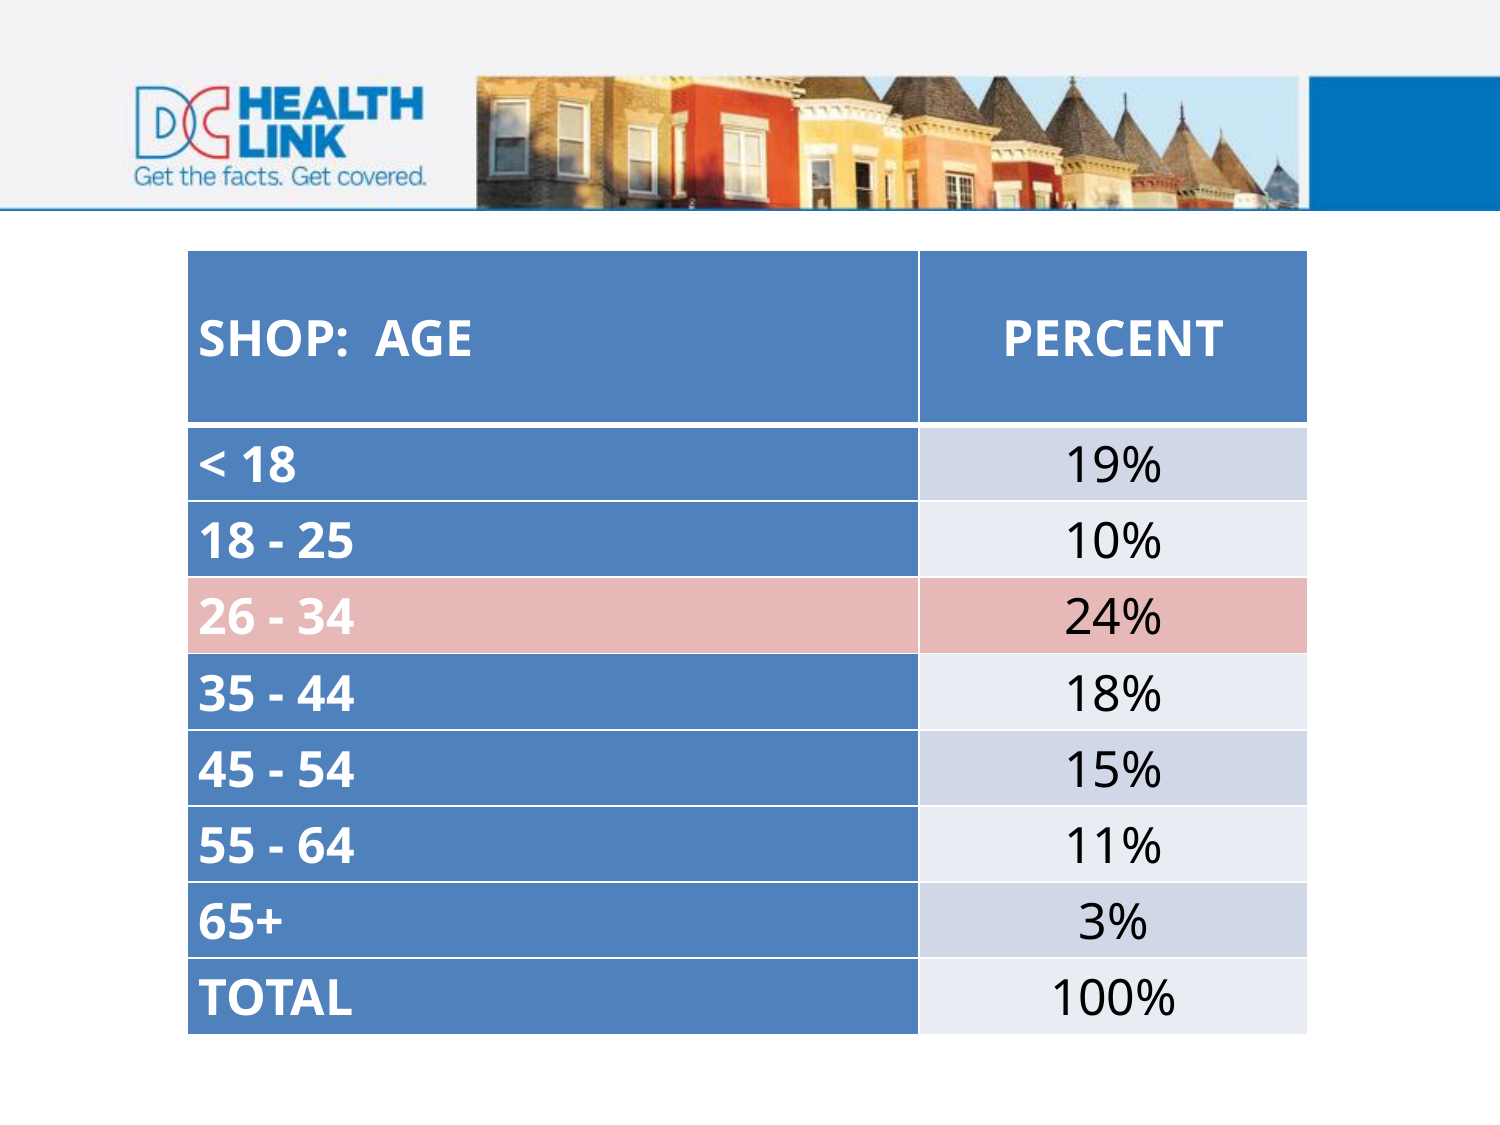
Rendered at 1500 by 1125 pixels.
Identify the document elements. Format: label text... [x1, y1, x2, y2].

table_cell 55 - 64 [188, 807, 918, 881]
table_cell 15% [920, 731, 1307, 805]
table_header SHOP: AGE [188, 251, 918, 422]
picture [0, 0, 1500, 211]
table_cell 11% [920, 807, 1307, 881]
table_cell 35 - 44 [188, 654, 918, 729]
table_cell 10% [920, 502, 1307, 576]
table_cell 3% [920, 883, 1307, 957]
table_cell 45 - 54 [188, 731, 918, 805]
table_cell 18% [920, 654, 1307, 729]
table_cell 18 - 25 [188, 502, 918, 576]
table_cell 100% [920, 959, 1307, 1034]
table_cell 65+ [188, 883, 918, 957]
table_cell 19% [920, 428, 1307, 500]
table_cell 26 - 34 [188, 578, 918, 653]
table_cell TOTAL [188, 959, 918, 1034]
table_cell < 18 [188, 428, 918, 500]
table_header PERCENT [920, 251, 1307, 422]
table_cell 24% [920, 578, 1307, 653]
